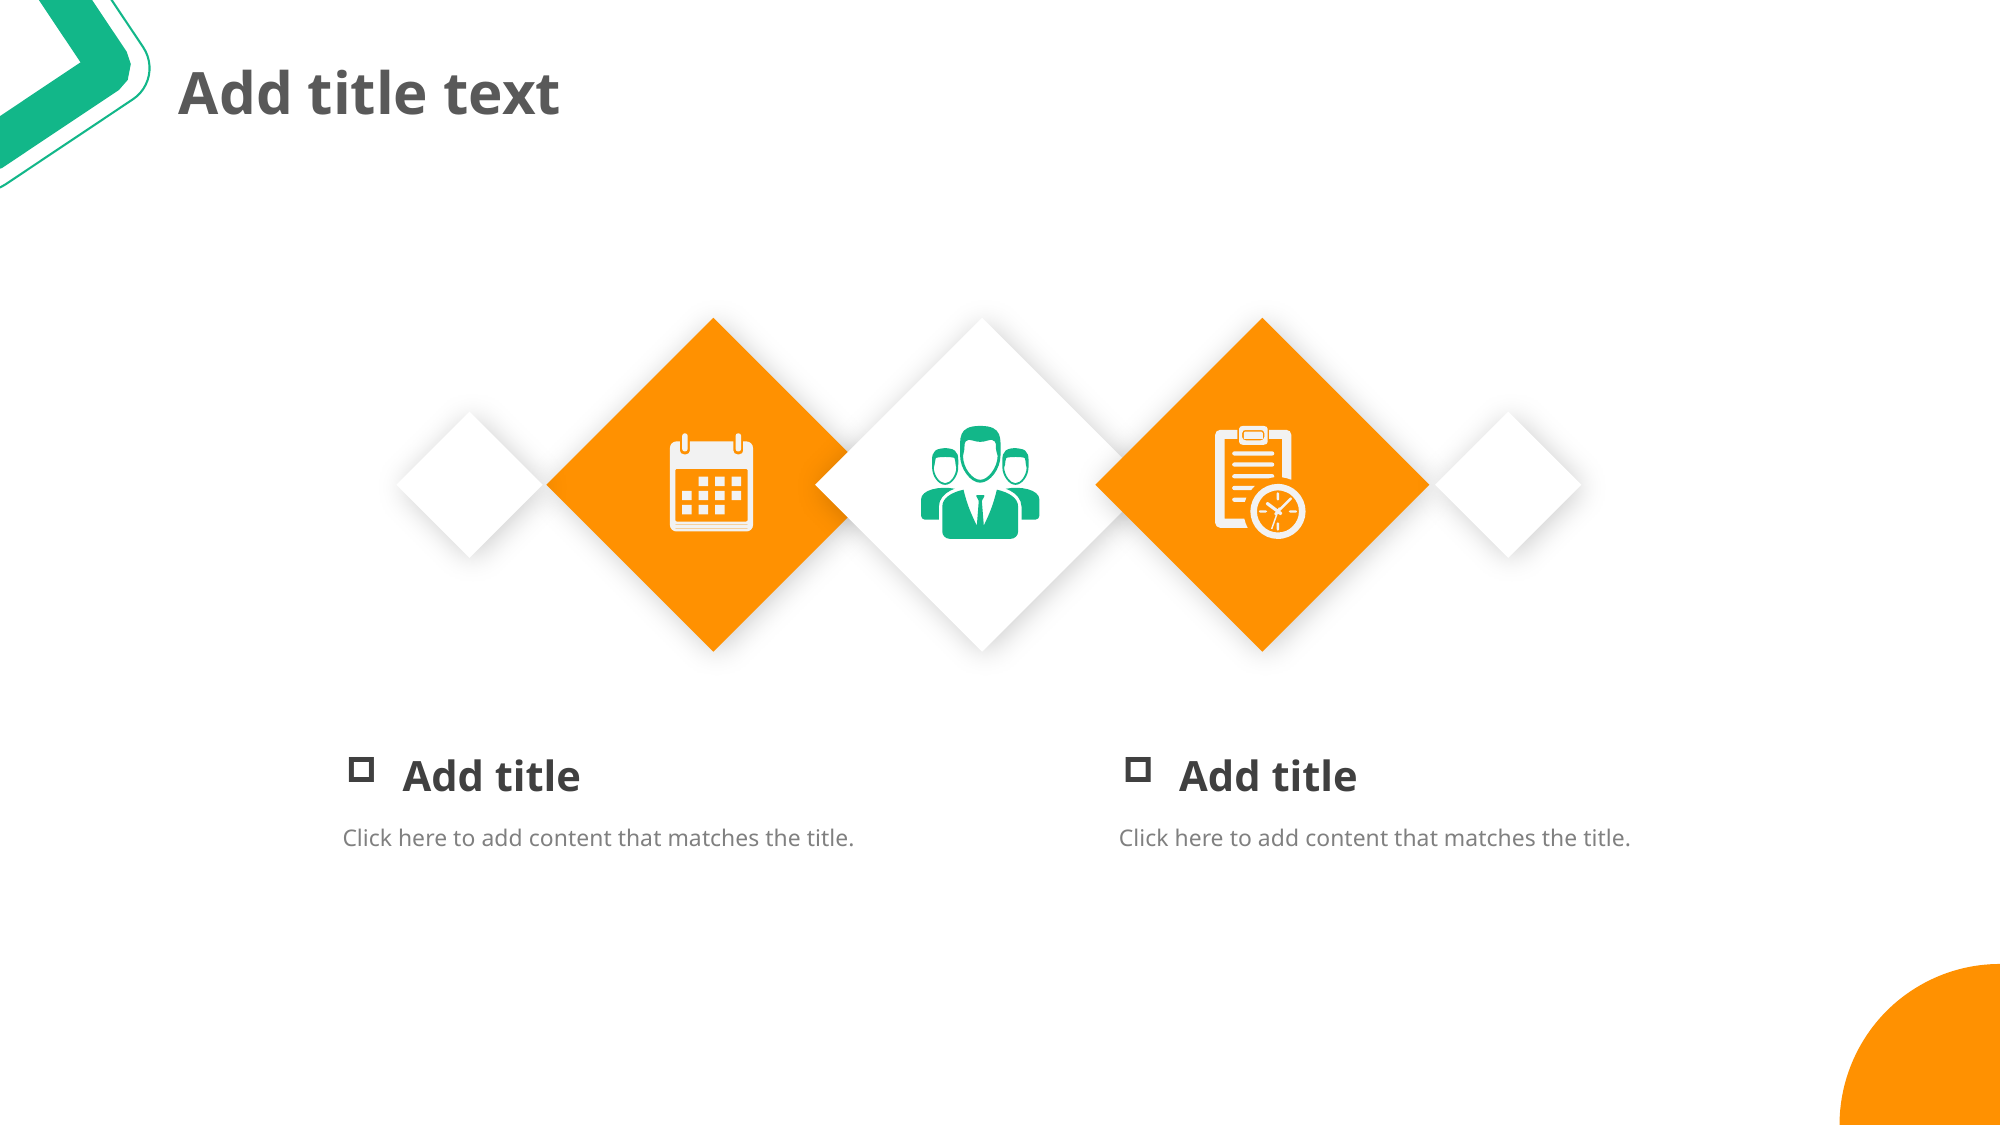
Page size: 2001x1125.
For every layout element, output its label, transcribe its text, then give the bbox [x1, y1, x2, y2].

text_box Add title text [164, 48, 753, 134]
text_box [417, 366, 1560, 603]
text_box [1104, 742, 1693, 856]
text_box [327, 742, 916, 856]
text_box [1839, 963, 2000, 1125]
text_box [0, 0, 121, 161]
